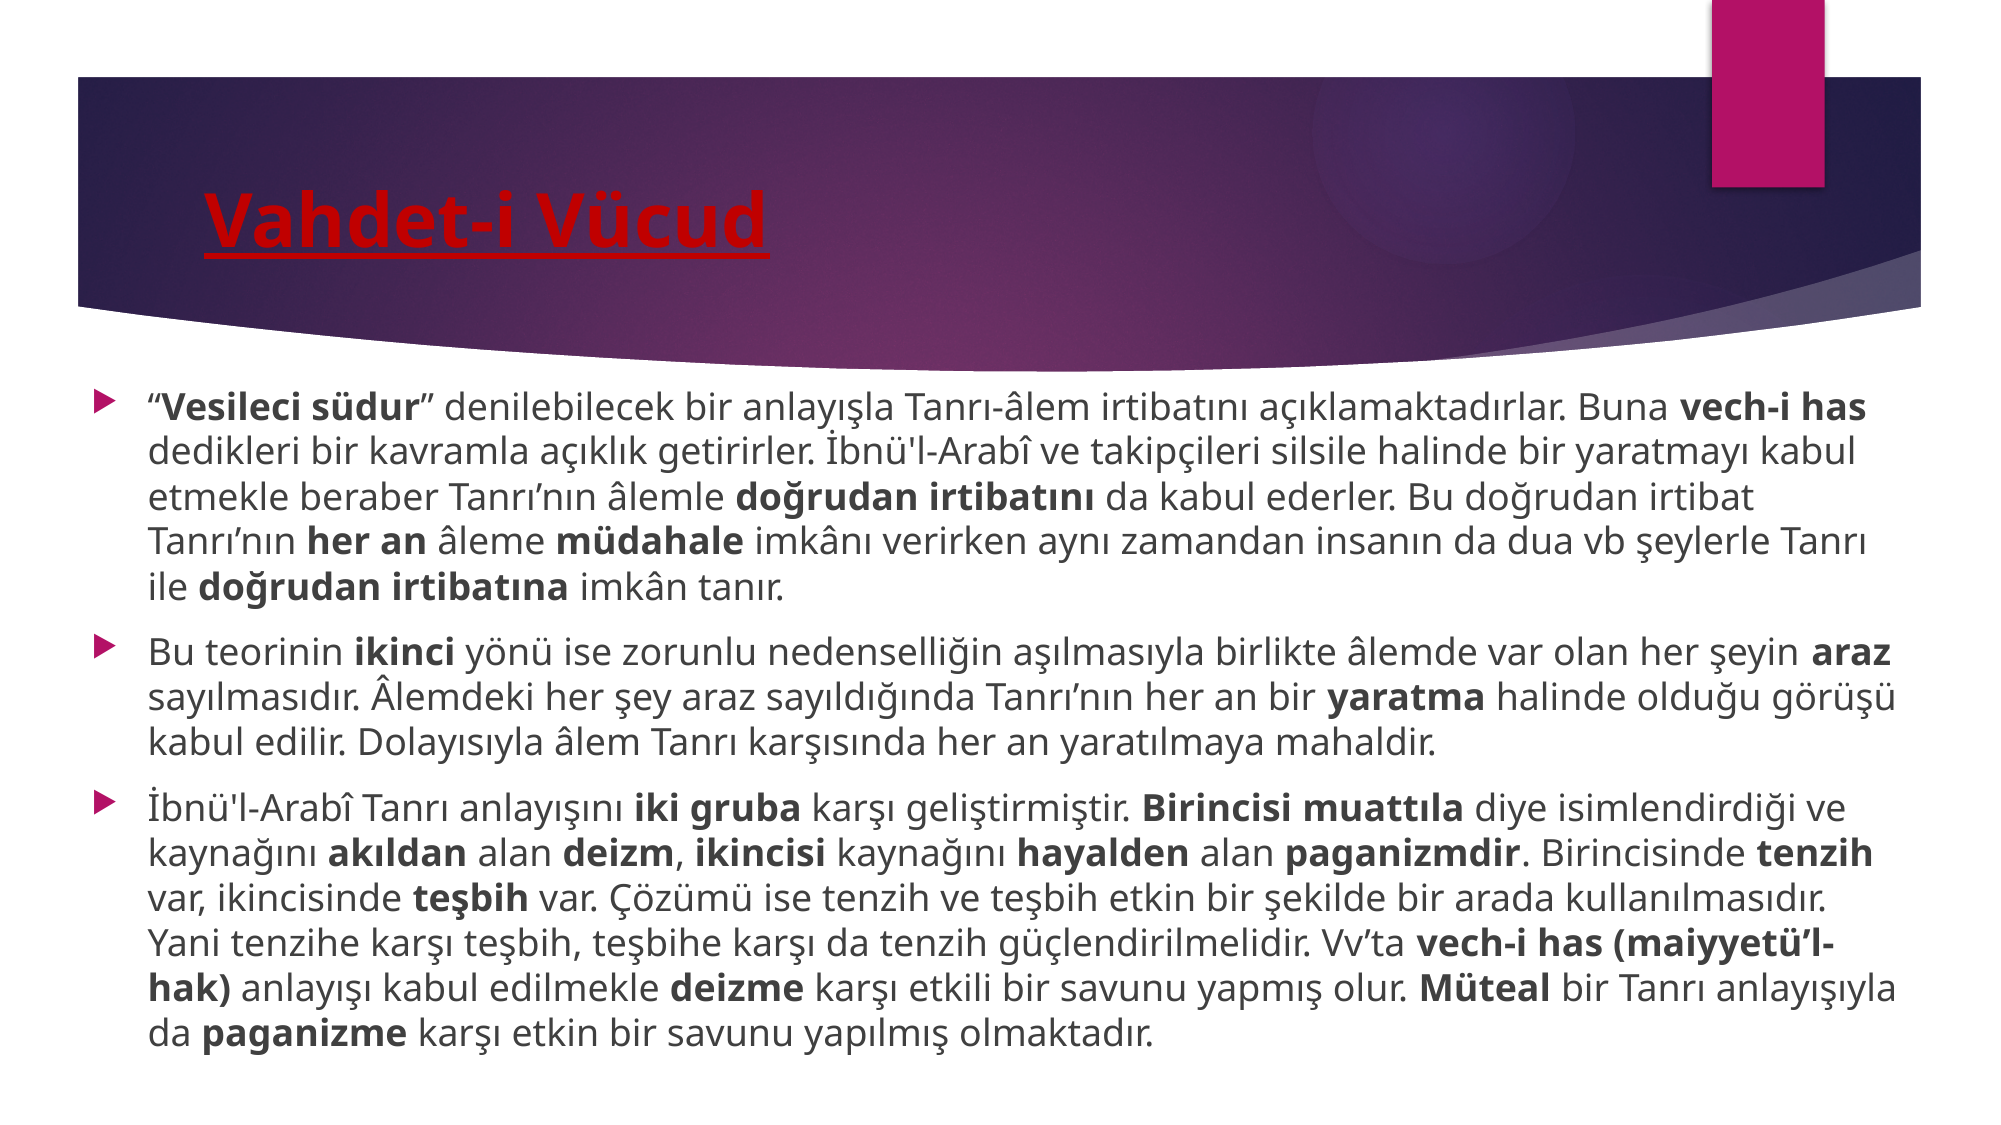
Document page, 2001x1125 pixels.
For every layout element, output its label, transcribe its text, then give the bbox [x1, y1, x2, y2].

title Vahdet-i Vücud [189, 159, 1627, 276]
list “Vesileci südur” denilebilecek bir anlayışla Tanrı-âlem irtibatını açıklamaktadırlar. Buna vech-i has dedikleri bir kavramla açıklık getirirler. İbnü'l-Arabî ve takipçileri silsile halinde bir yaratmayı kabul etmekle beraber Tanrı’nın âlemle doğrudan irtibatını da kabul ederler. Bu doğrudan irtibat Tanrı’nın her an âleme müdahale imkânı verirken aynı zamandan insanın da dua vb şeylerle Tanrı ile doğrudan irtibatına imkân tanır. Bu teorinin ikinci yönü ise zorunlu nedenselliğin aşılmasıyla birlikte âlemde var olan her şeyin araz sayılmasıdır. Âlemdeki her şey araz sayıldığında Tanrı’nın her an bir yaratma halinde olduğu görüşü kabul edilir. Dolayısıyla âlem Tanrı karşısında her an yaratılmaya mahaldir. İbnü'l-Arabî Tanrı anlayışını iki gruba karşı geliştirmiştir. Birincisi muattıla diye isimlendirdiği ve kaynağını akıldan alan deizm, ikincisi kaynağını hayalden alan paganizmdir. Birincisinde tenzih var, ikincisinde teşbih var. Çözümü ise tenzih ve teşbih etkin bir şekilde bir arada kullanılmasıdır. Yani tenzihe karşı teşbih, teşbihe karşı da tenzih güçlendirilmelidir. Vv’ta vech-i has (maiyyetü’l-hak) anlayışı kabul edilmekle deizme karşı etkili bir savunu yapmış olur. Müteal bir Tanrı anlayışıyla da paganizme karşı etkin bir savunu yapılmış olmaktadır. [76, 375, 1923, 1102]
